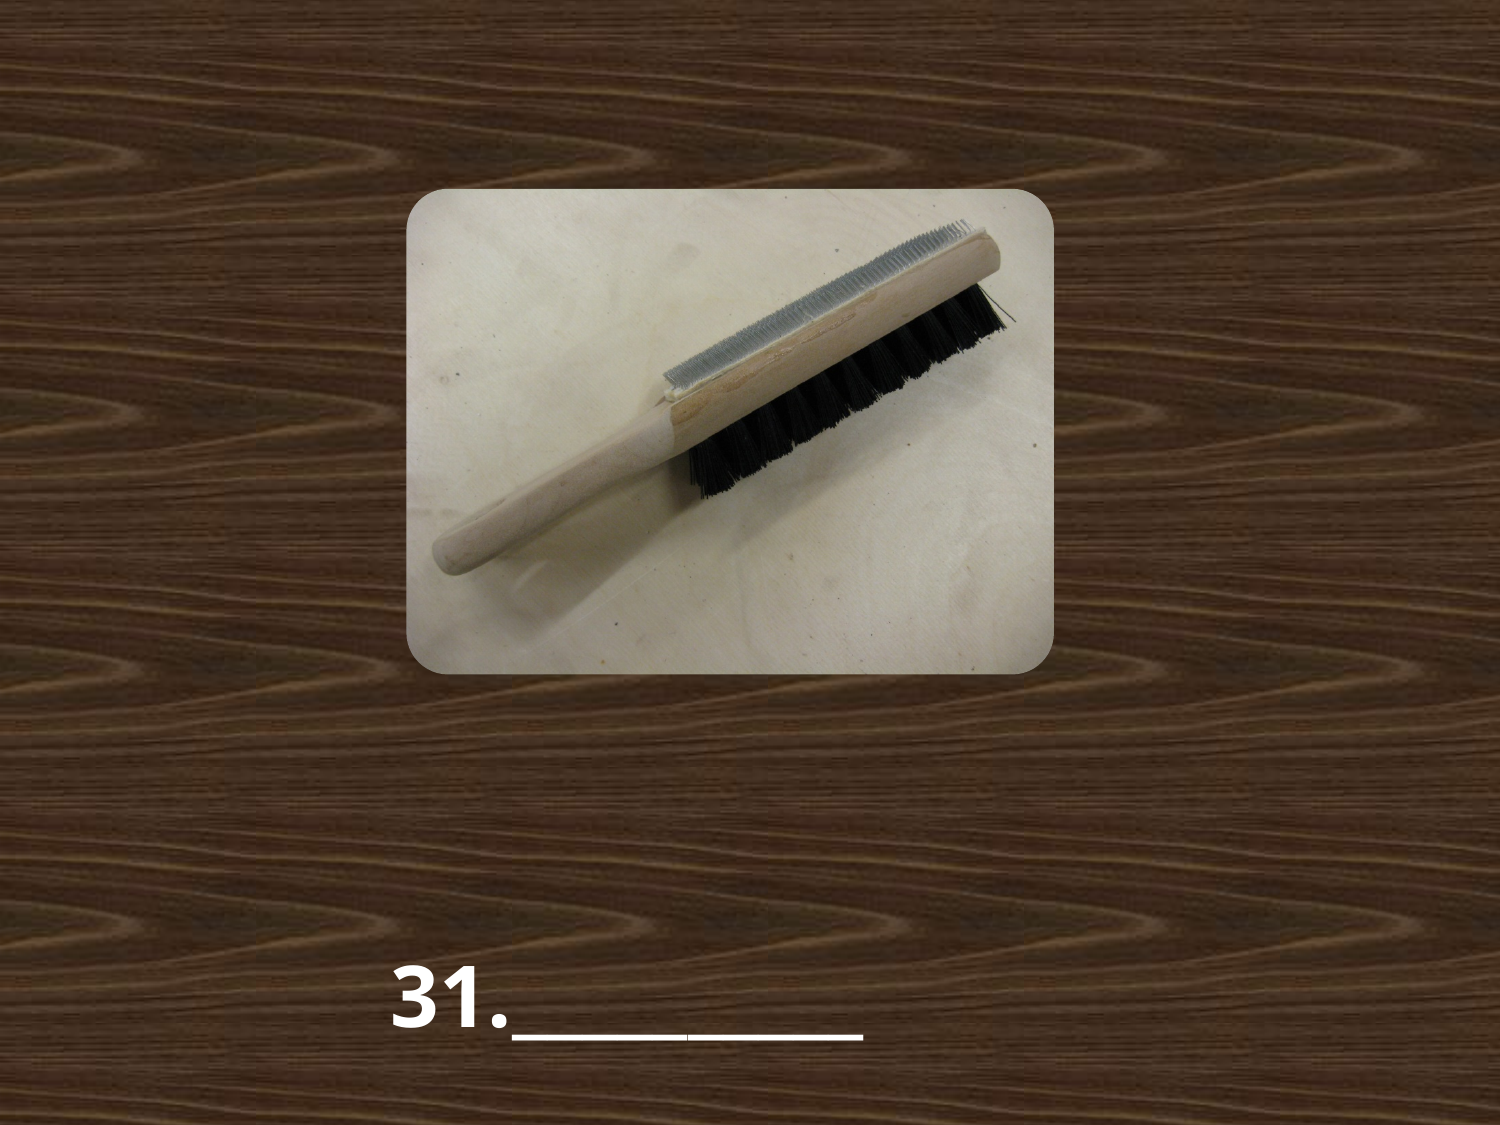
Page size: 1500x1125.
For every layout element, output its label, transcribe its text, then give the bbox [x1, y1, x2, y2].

title 31.__________ [75, 900, 1425, 1088]
picture [0, 0, 1500, 1125]
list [406, 188, 1055, 675]
